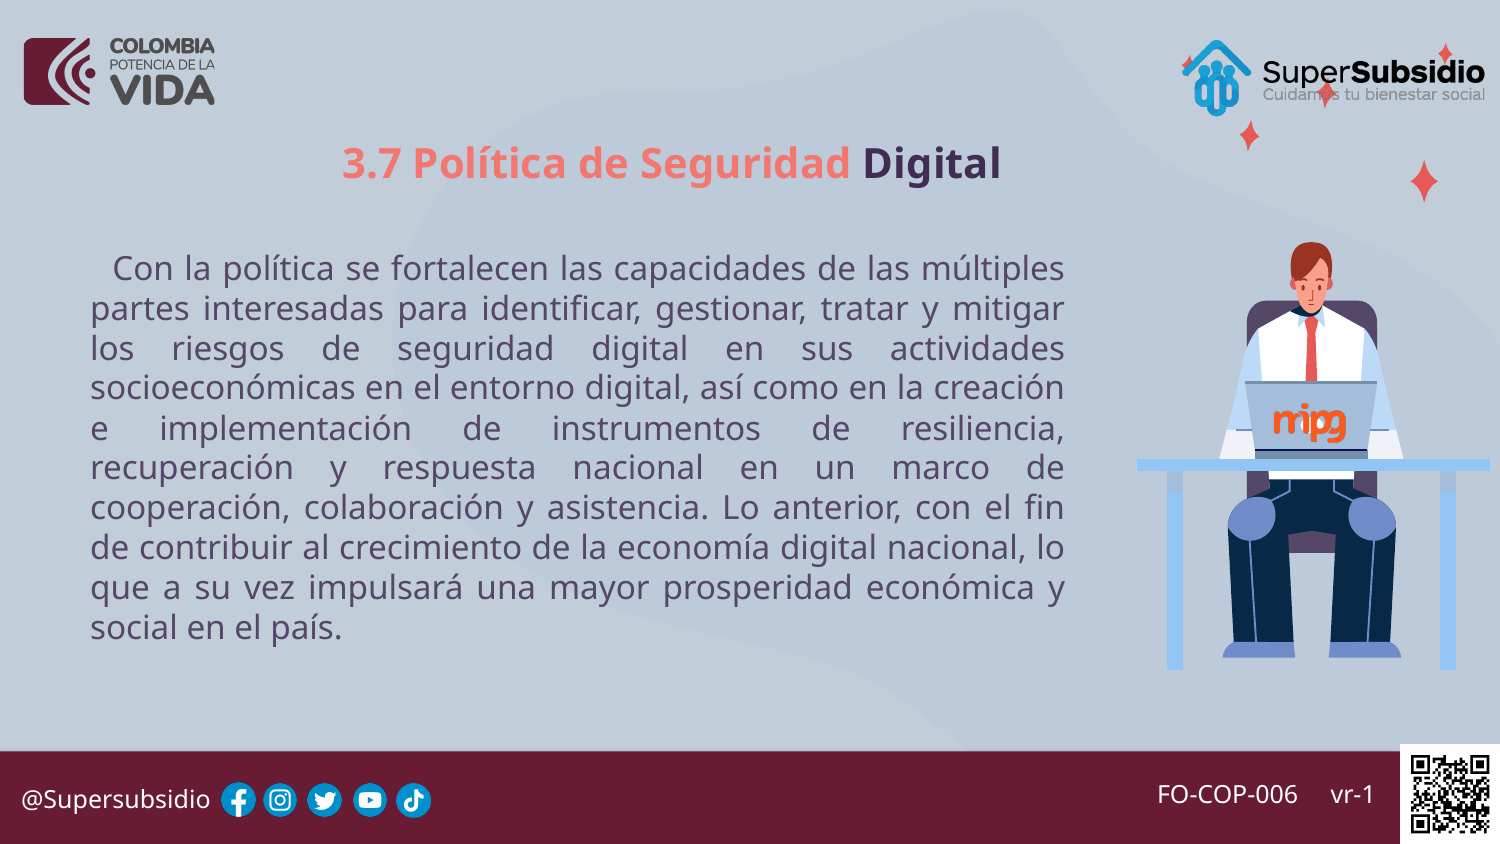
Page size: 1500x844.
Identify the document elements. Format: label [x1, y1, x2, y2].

picture [1269, 400, 1357, 444]
text_box [0, 0, 1500, 844]
